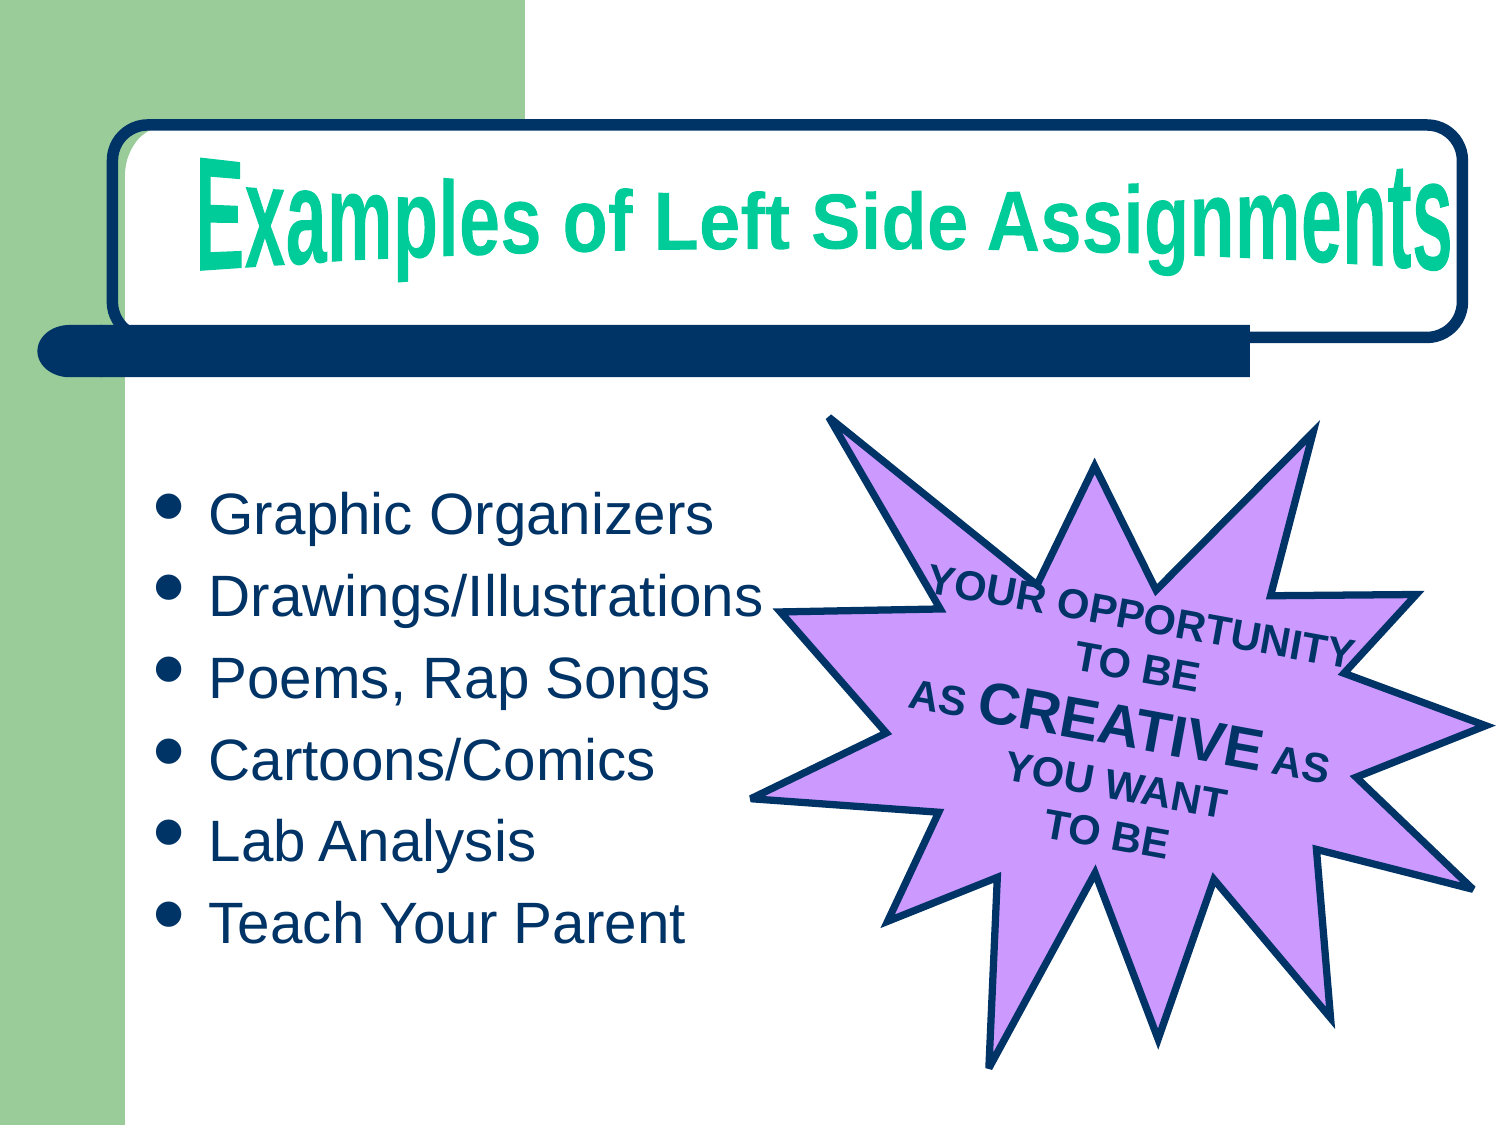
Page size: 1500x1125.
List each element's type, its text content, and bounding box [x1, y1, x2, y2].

list Graphic Organizers Drawings/Illustrations Poems, Rap Songs Cartoons/Comics Lab Analysis Teach Your Parent [137, 387, 1400, 1038]
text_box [112, 124, 1463, 338]
text_box YOUR OPPORTUNITY TO BE AS CREATIVE AS YOU WANT TO BE [750, 417, 1486, 1069]
